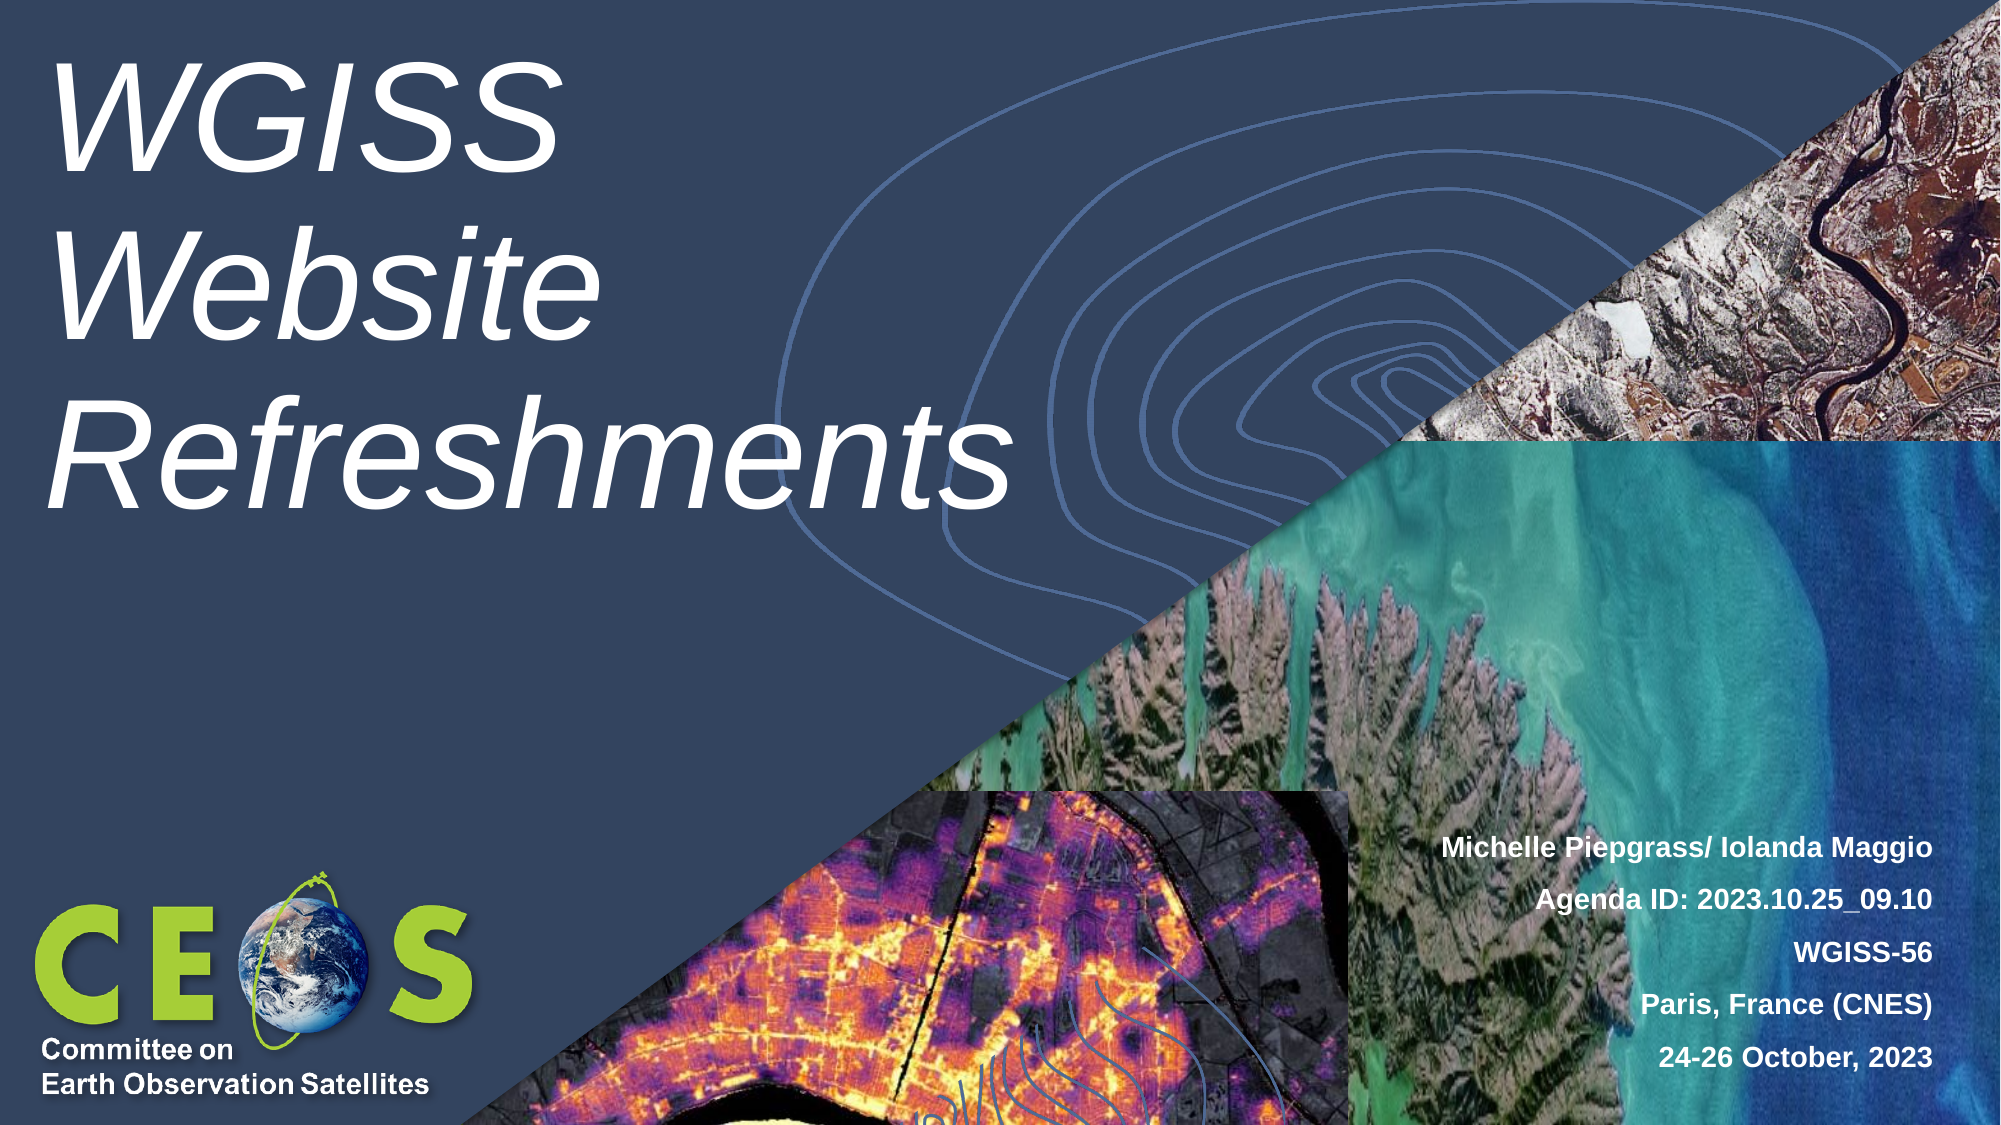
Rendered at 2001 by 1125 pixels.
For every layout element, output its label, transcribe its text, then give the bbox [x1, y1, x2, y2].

picture [22, 0, 2001, 1125]
title WGISS Website Refreshments [28, 28, 1039, 681]
